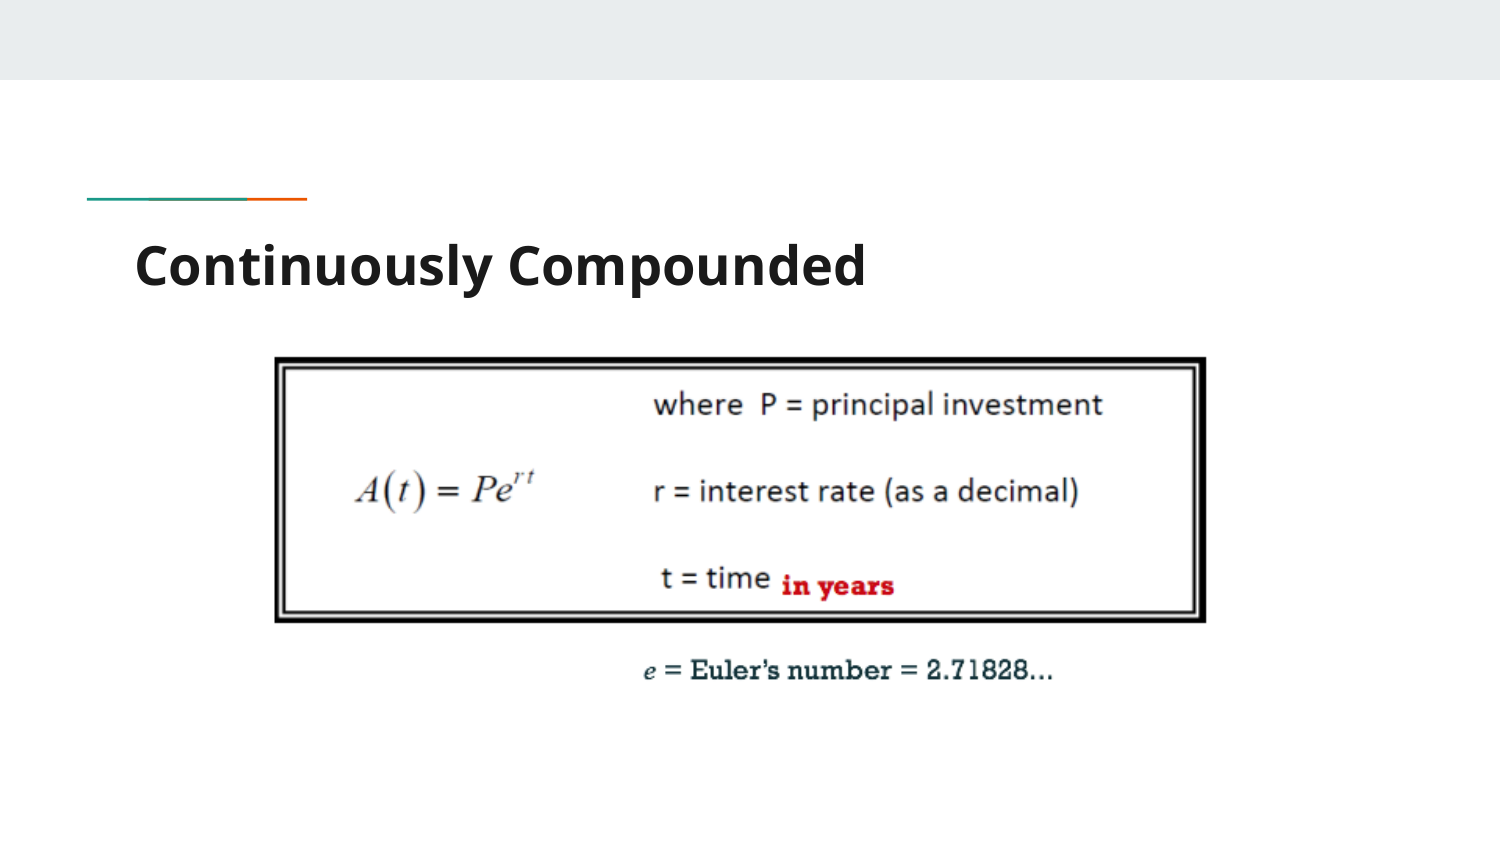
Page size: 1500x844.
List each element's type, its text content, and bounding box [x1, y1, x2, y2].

picture [241, 326, 1258, 762]
title Continuously Compounded [119, 216, 1381, 305]
